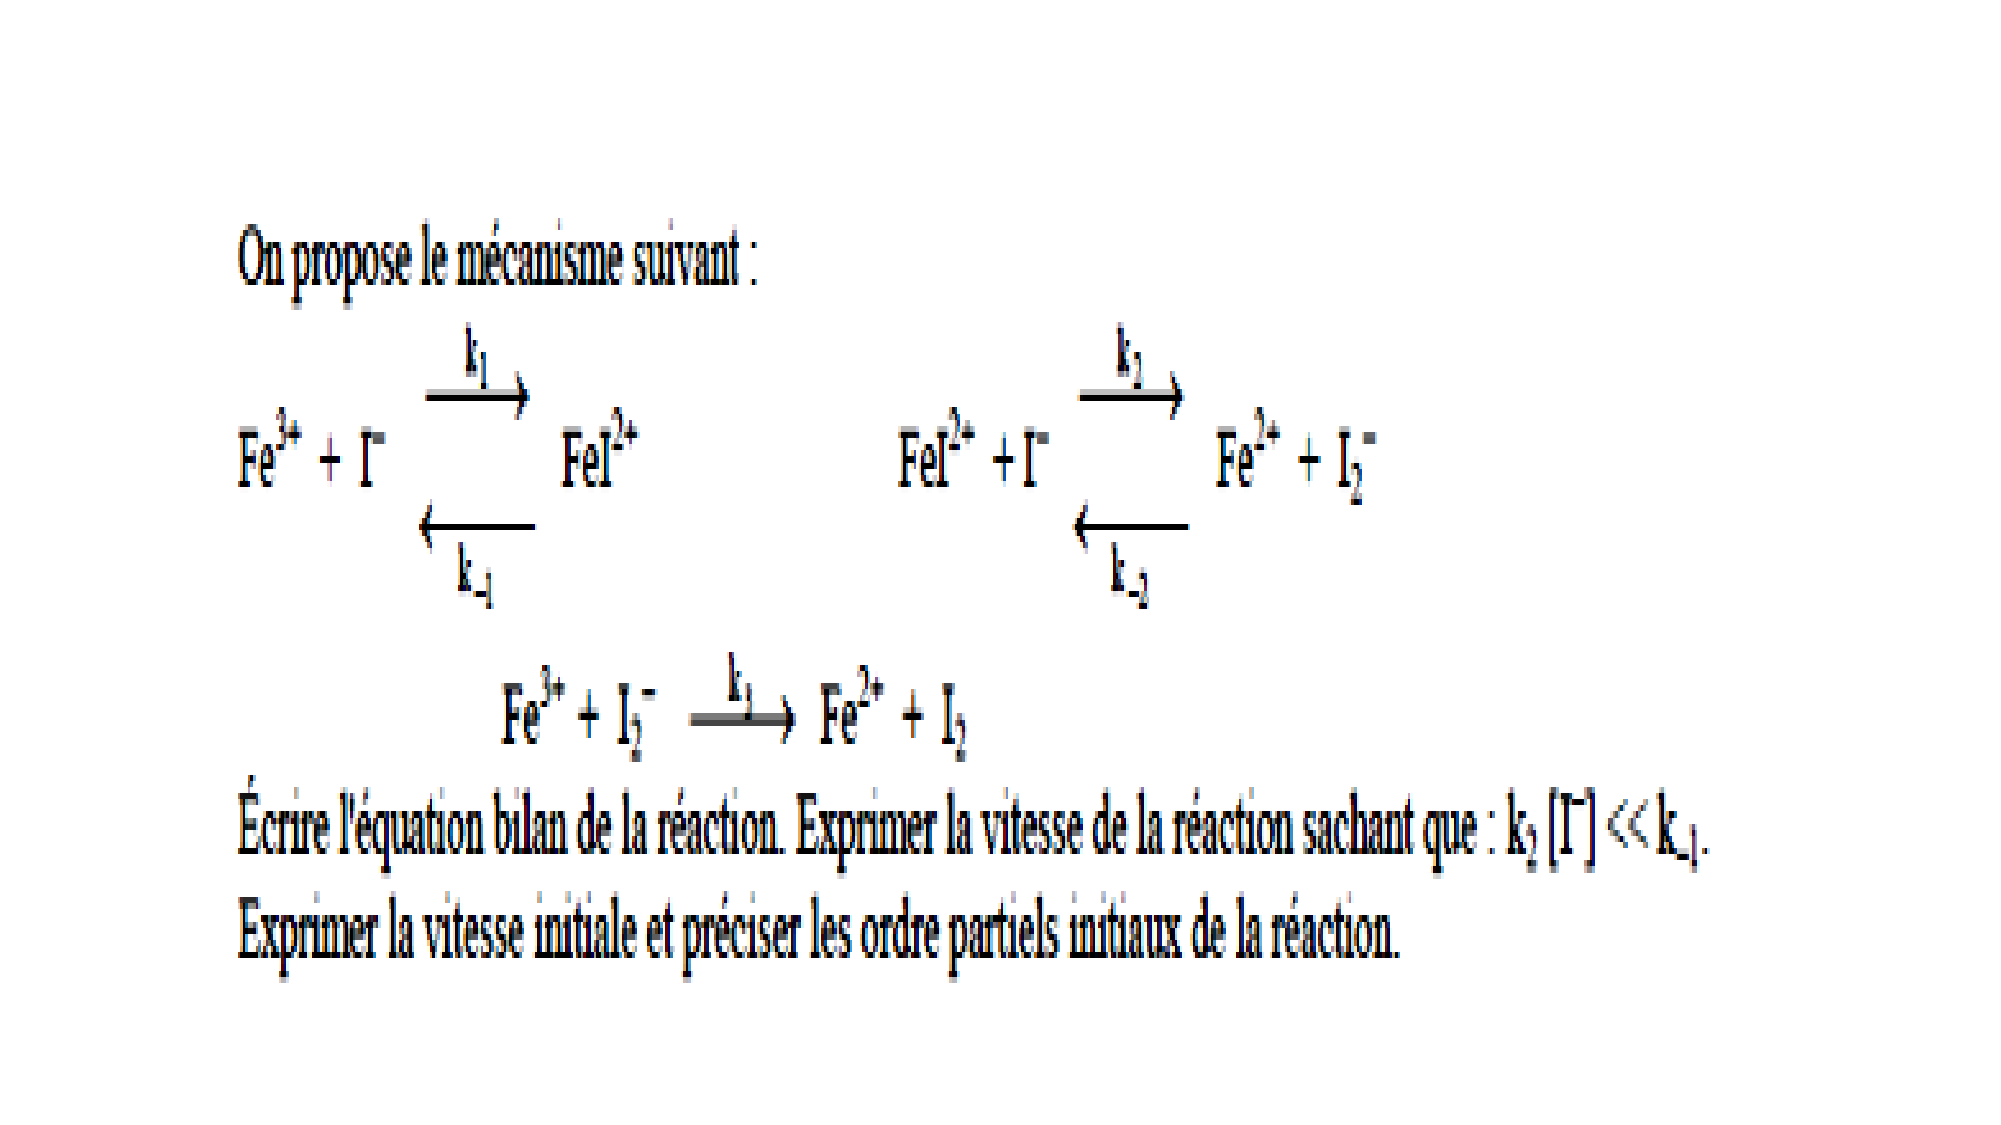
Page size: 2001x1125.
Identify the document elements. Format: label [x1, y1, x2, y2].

picture [169, 206, 1776, 1020]
